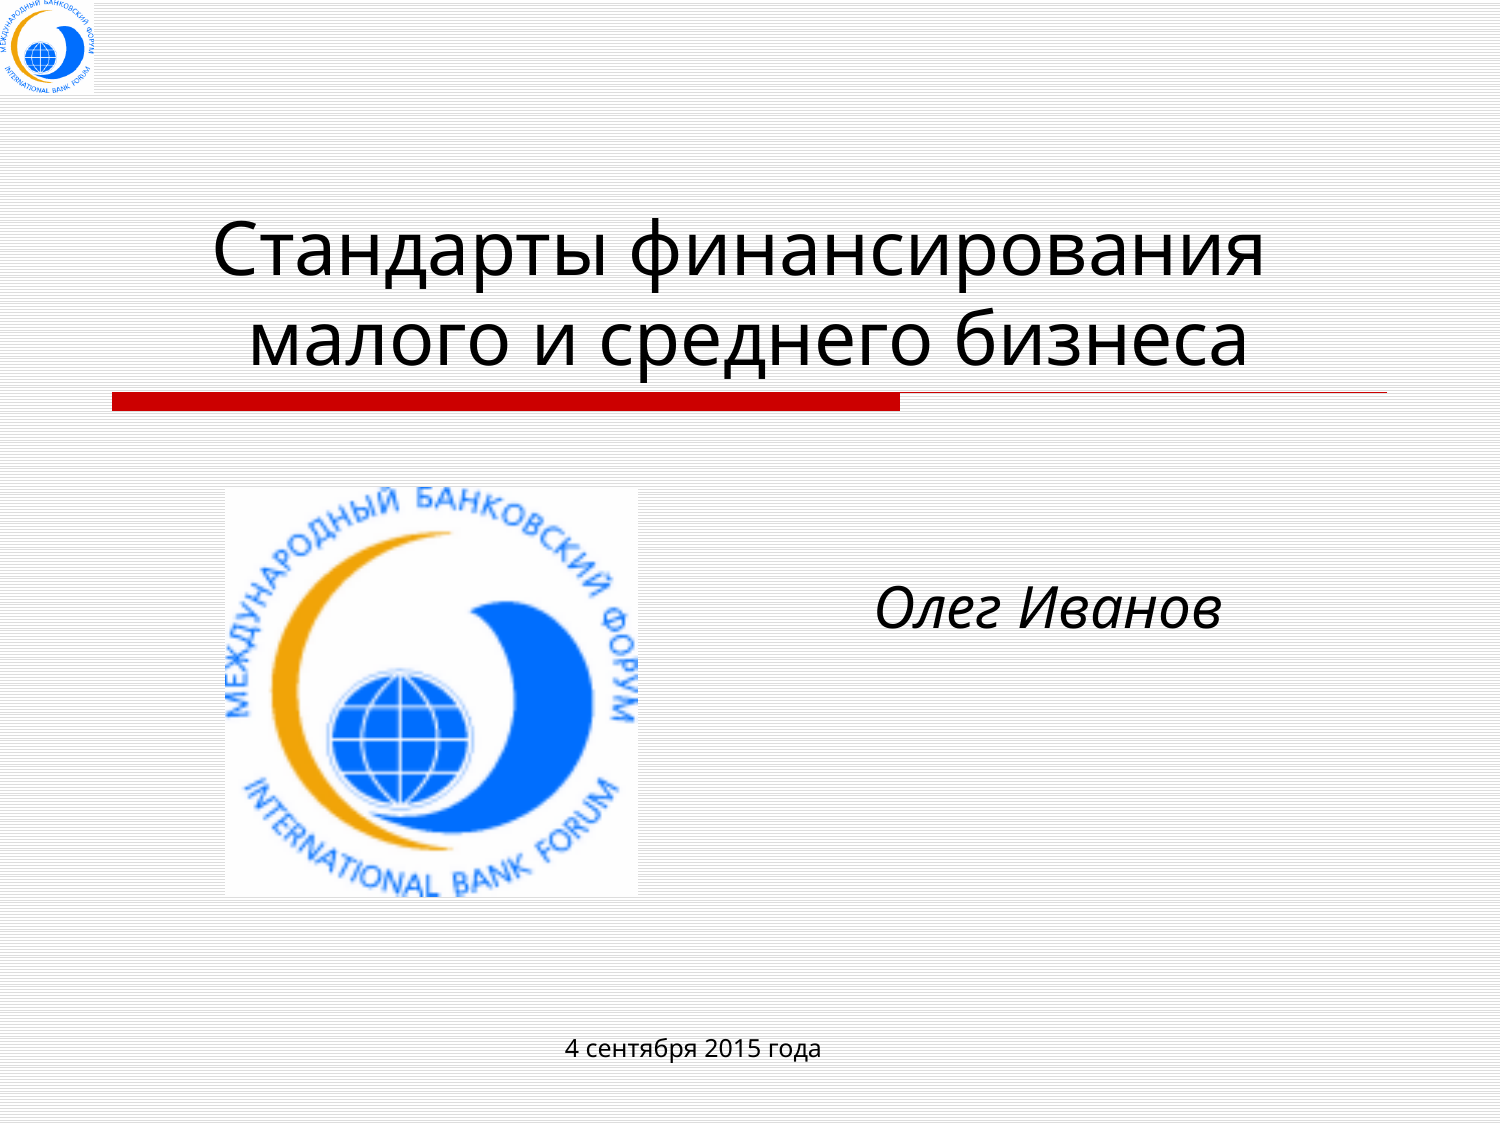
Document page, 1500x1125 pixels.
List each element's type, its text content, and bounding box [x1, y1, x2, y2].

title Стандарты финансирования малого и среднего бизнеса [74, 162, 1426, 388]
footer 4 сентября 2015 года [187, 1024, 1201, 1101]
picture [0, 0, 94, 93]
picture [224, 487, 638, 897]
subtitle Олег Иванов [641, 562, 1238, 826]
